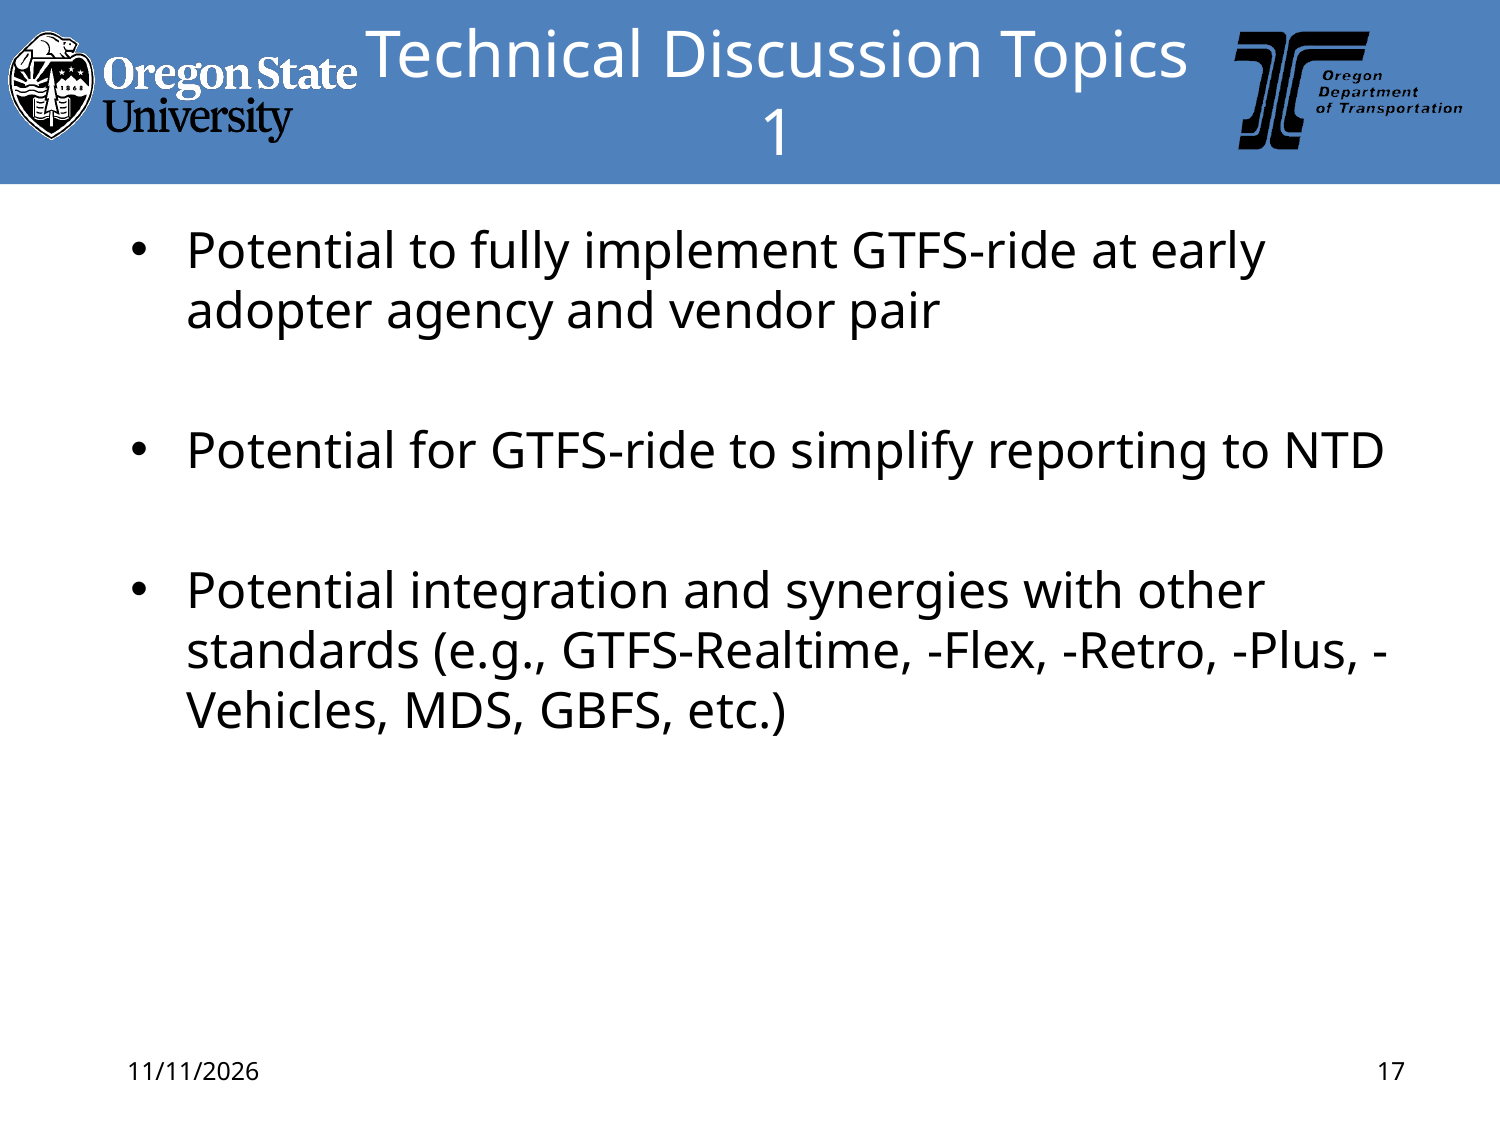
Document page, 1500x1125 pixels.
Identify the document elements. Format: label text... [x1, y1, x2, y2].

picture [1188, 0, 1472, 181]
title Technical Discussion Topics 1 [346, 24, 1210, 157]
slide_number 17 [1105, 1042, 1421, 1103]
picture [8, 31, 346, 143]
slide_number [112, 1042, 425, 1103]
list Potential to fully implement GTFS-ride at early adopter agency and vendor pair Potential for GTFS-ride to simplify reporting to NTD Potential integration and synergies with other standards (e.g., GTFS-Realtime, -Flex, -Retro, -Plus, -Vehicles, MDS, GBFS, etc.) [115, 211, 1424, 1011]
